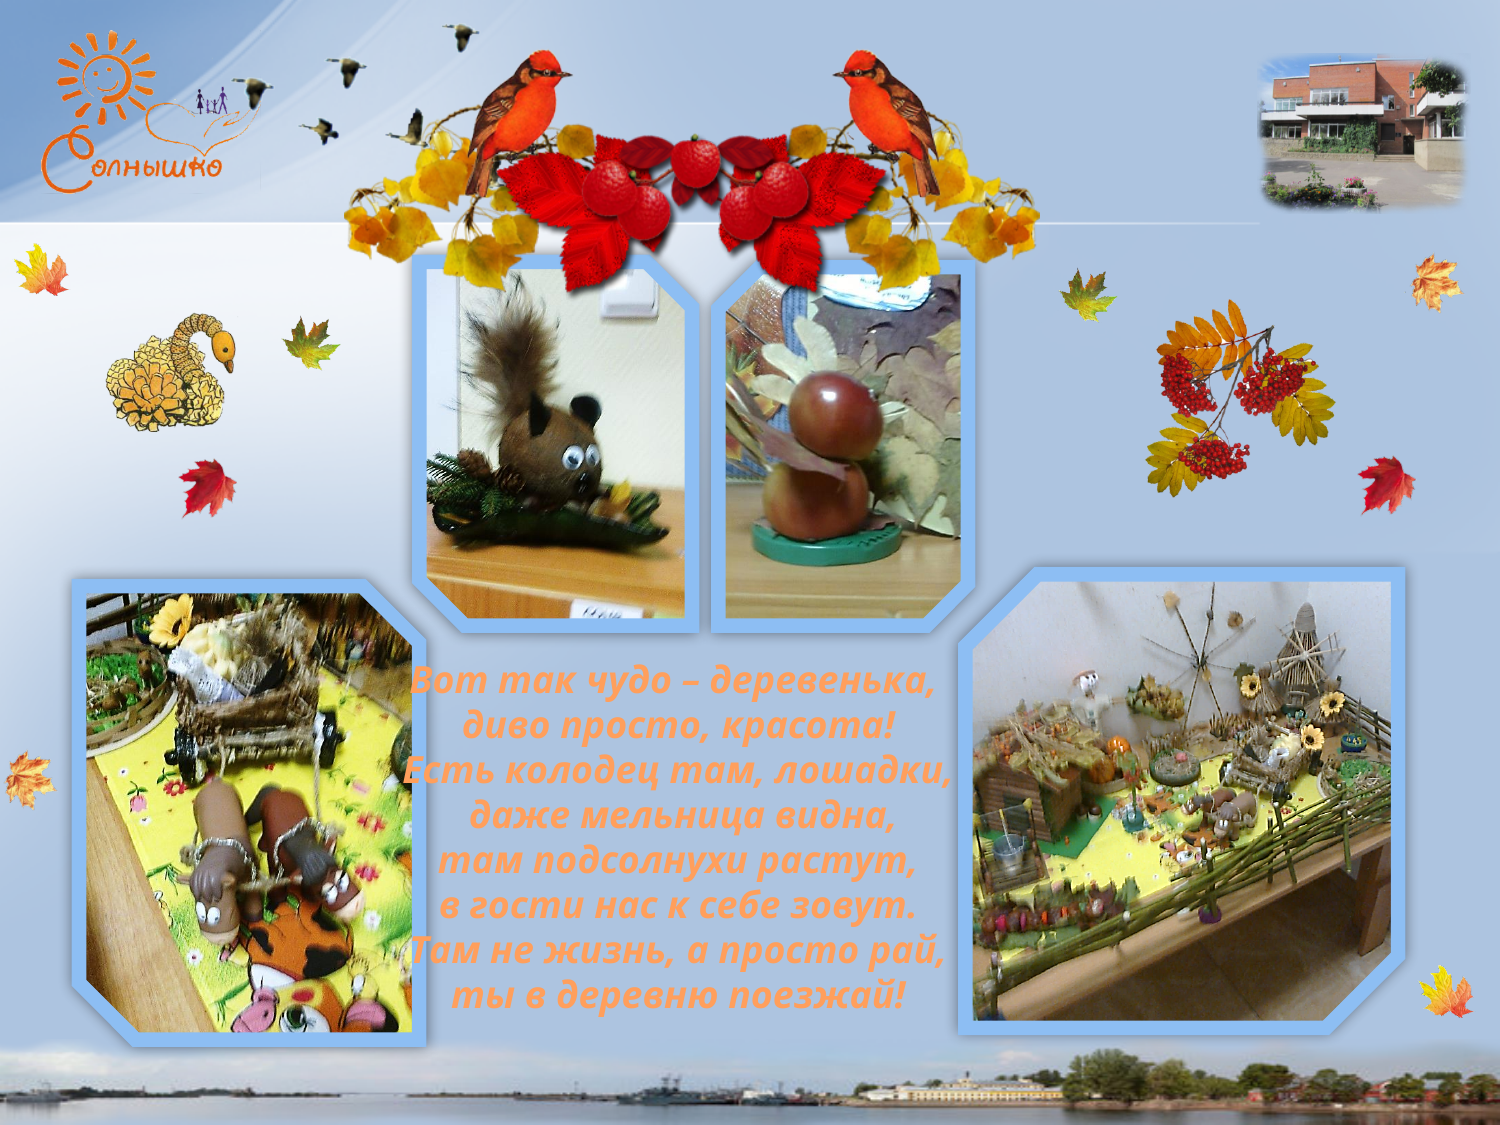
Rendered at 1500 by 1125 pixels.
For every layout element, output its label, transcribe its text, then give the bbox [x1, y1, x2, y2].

text_box Вот так чудо – деревенька, диво просто, красота! Есть колодец там, лошадки, даже мельница видна, там подсолнухи растут, в гости нас к себе зовут. Там не жизнь, а просто рай, ты в деревню поезжай! [427, 649, 958, 1024]
picture [0, 0, 1500, 1125]
